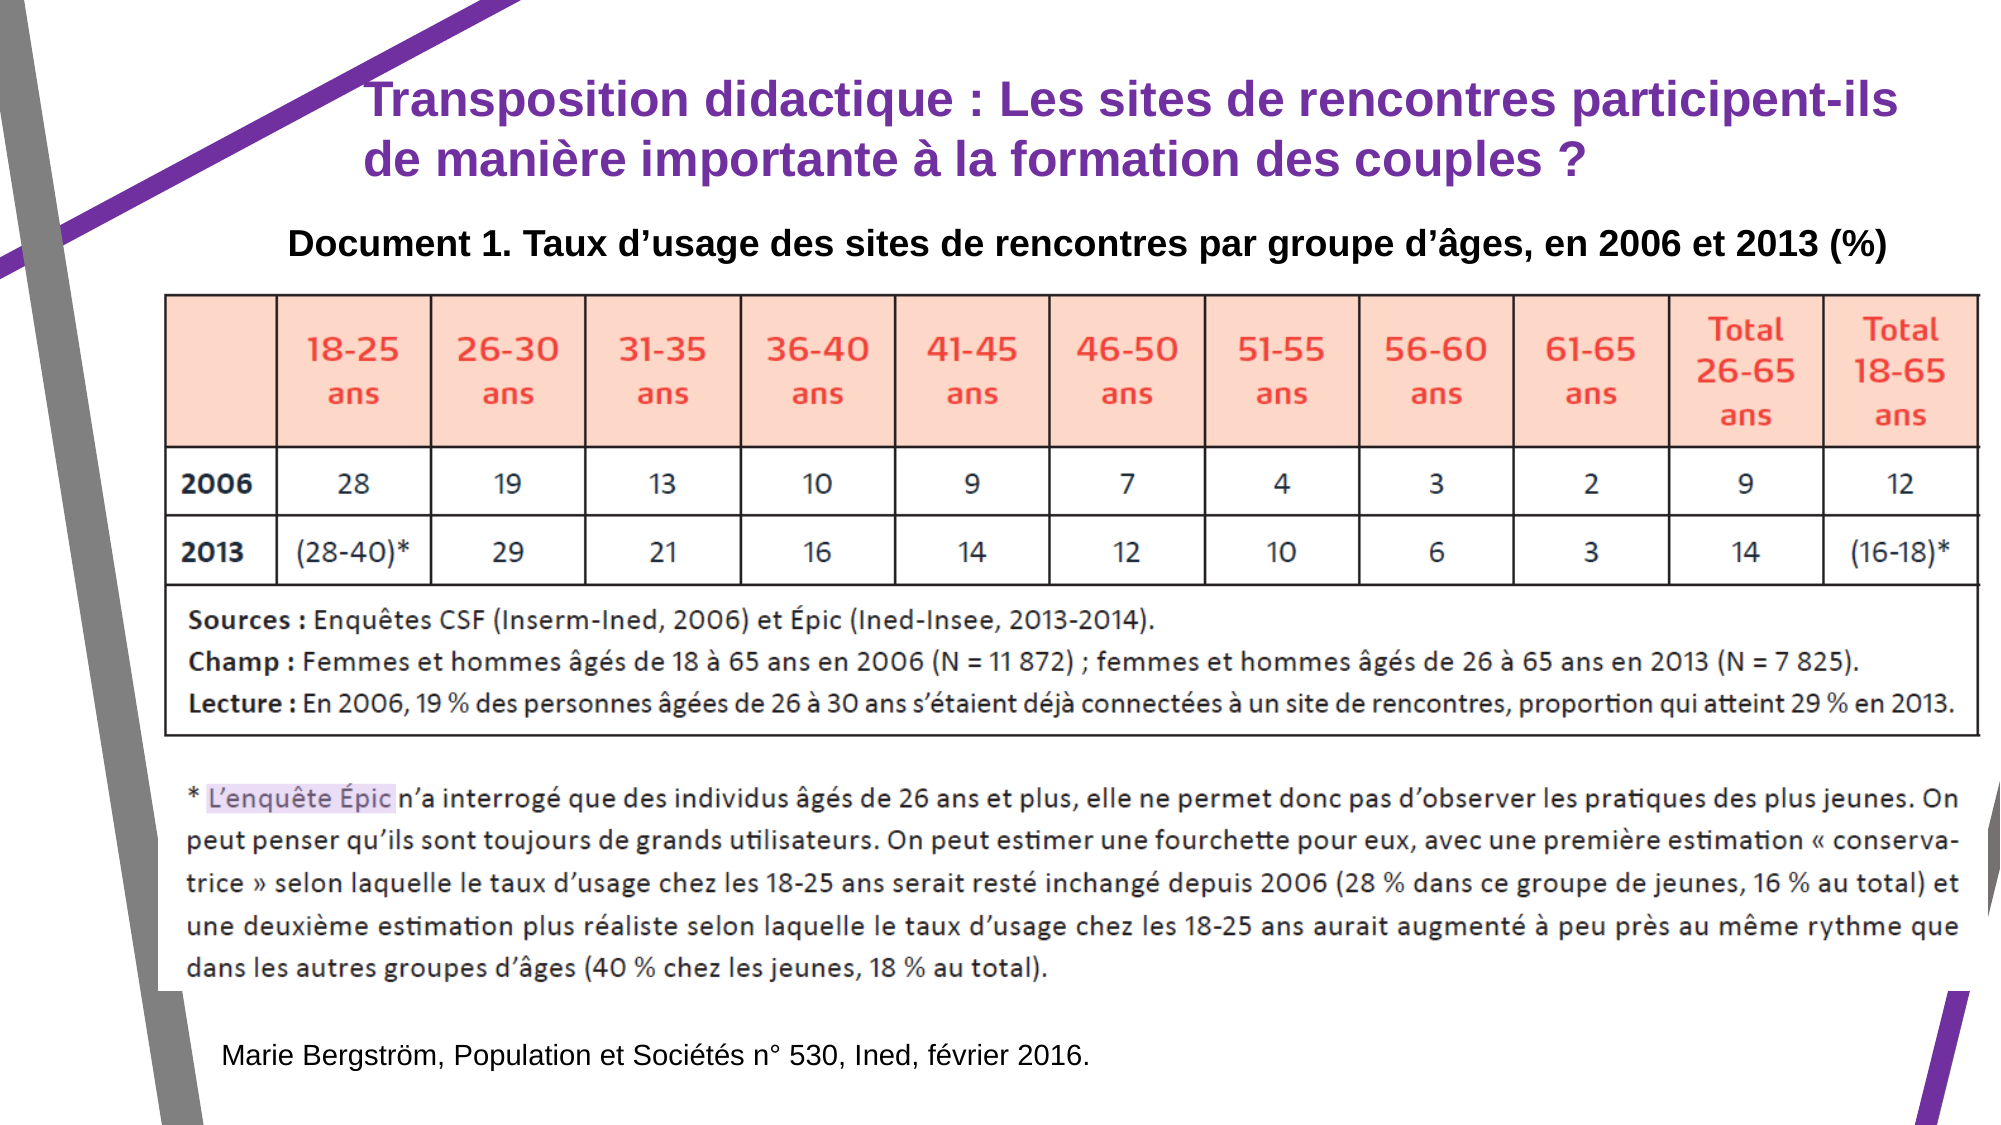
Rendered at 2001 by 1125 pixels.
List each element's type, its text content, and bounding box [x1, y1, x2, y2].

text_box Transposition didactique : Les sites de rencontres participent-ils de manière importante à la formation des couples ? [774, 58, 1981, 194]
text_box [0, 0, 190, 1125]
text_box Document 1. Taux d’usage des sites de rencontres par groupe d’âges, en 2006 et 2013 (%) [774, 211, 1997, 272]
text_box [1826, 991, 1973, 1125]
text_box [1973, 628, 2000, 1125]
text_box Marie Bergström, Population et Sociétés n° 530, Ined, février 2016. [206, 1028, 1107, 1079]
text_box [190, 0, 774, 289]
picture [158, 289, 1988, 991]
